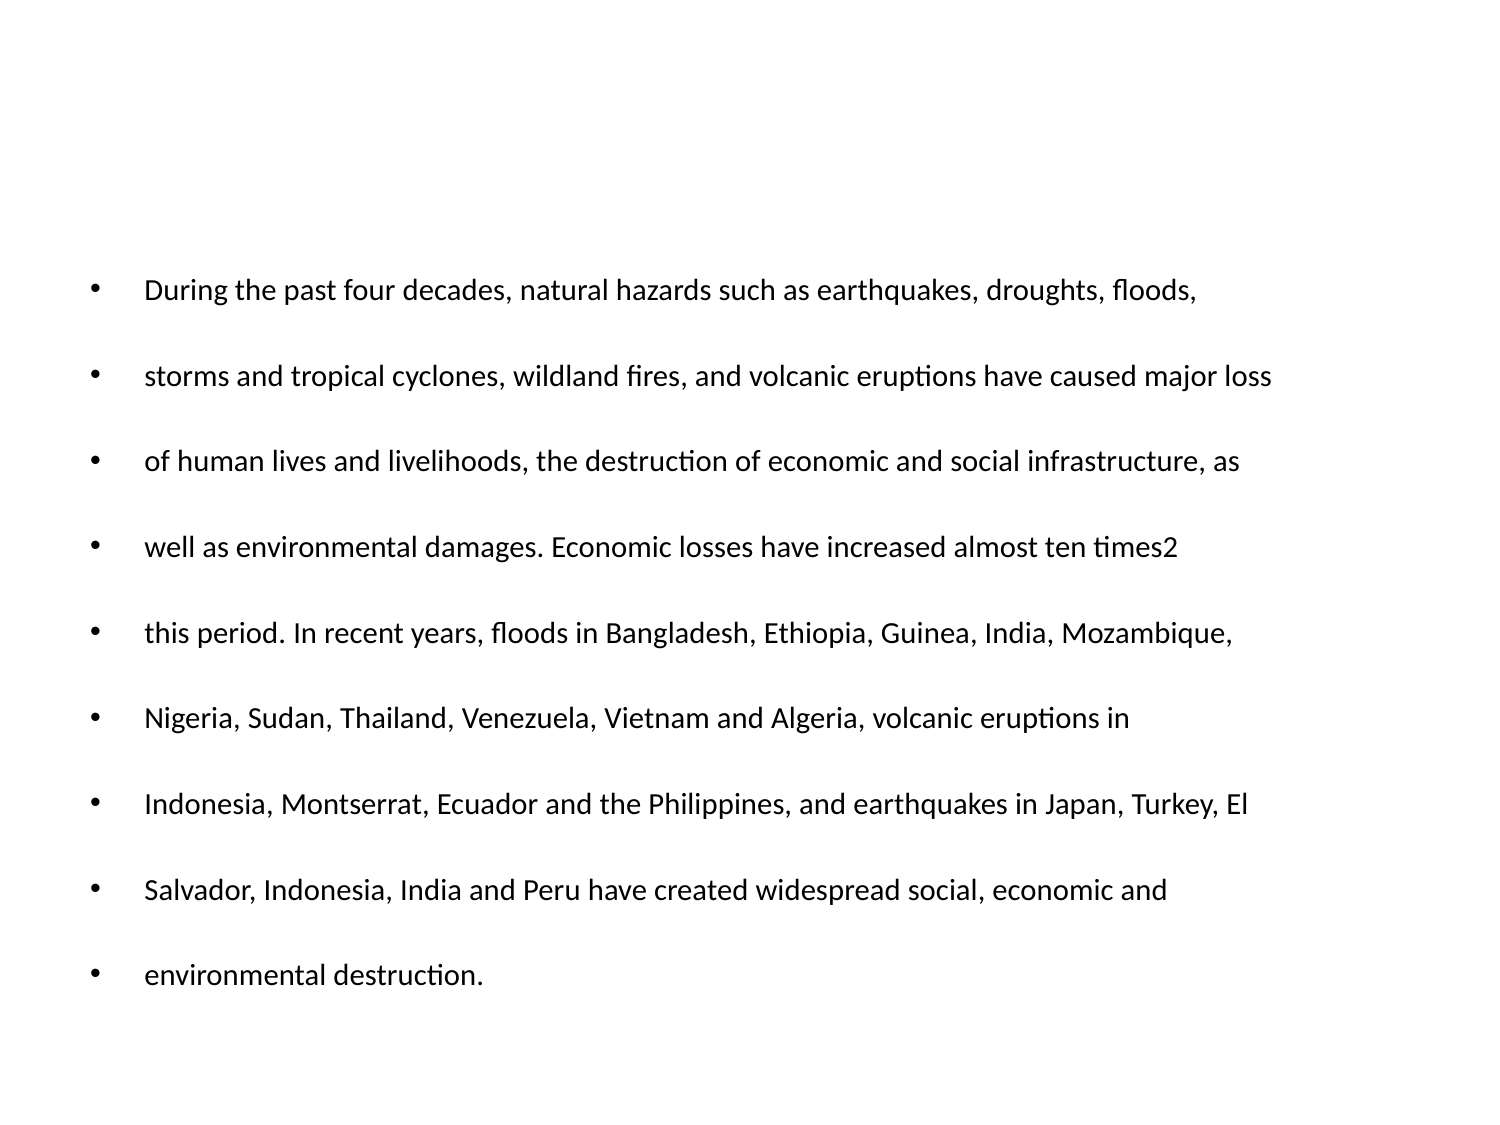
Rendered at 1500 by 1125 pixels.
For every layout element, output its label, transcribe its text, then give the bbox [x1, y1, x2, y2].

list During the past four decades, natural hazards such as earthquakes, droughts, floods, storms and tropical cyclones, wildland fires, and volcanic eruptions have caused major loss of human lives and livelihoods, the destruction of economic and social infrastructure, as well as environmental damages. Economic losses have increased almost ten times2 this period. In recent years, floods in Bangladesh, Ethiopia, Guinea, India, Mozambique, Nigeria, Sudan, Thailand, Venezuela, Vietnam and Algeria, volcanic eruptions in Indonesia, Montserrat, Ecuador and the Philippines, and earthquakes in Japan, Turkey, El Salvador, Indonesia, India and Peru have created widespread social, economic and environmental destruction. [75, 262, 1425, 1005]
